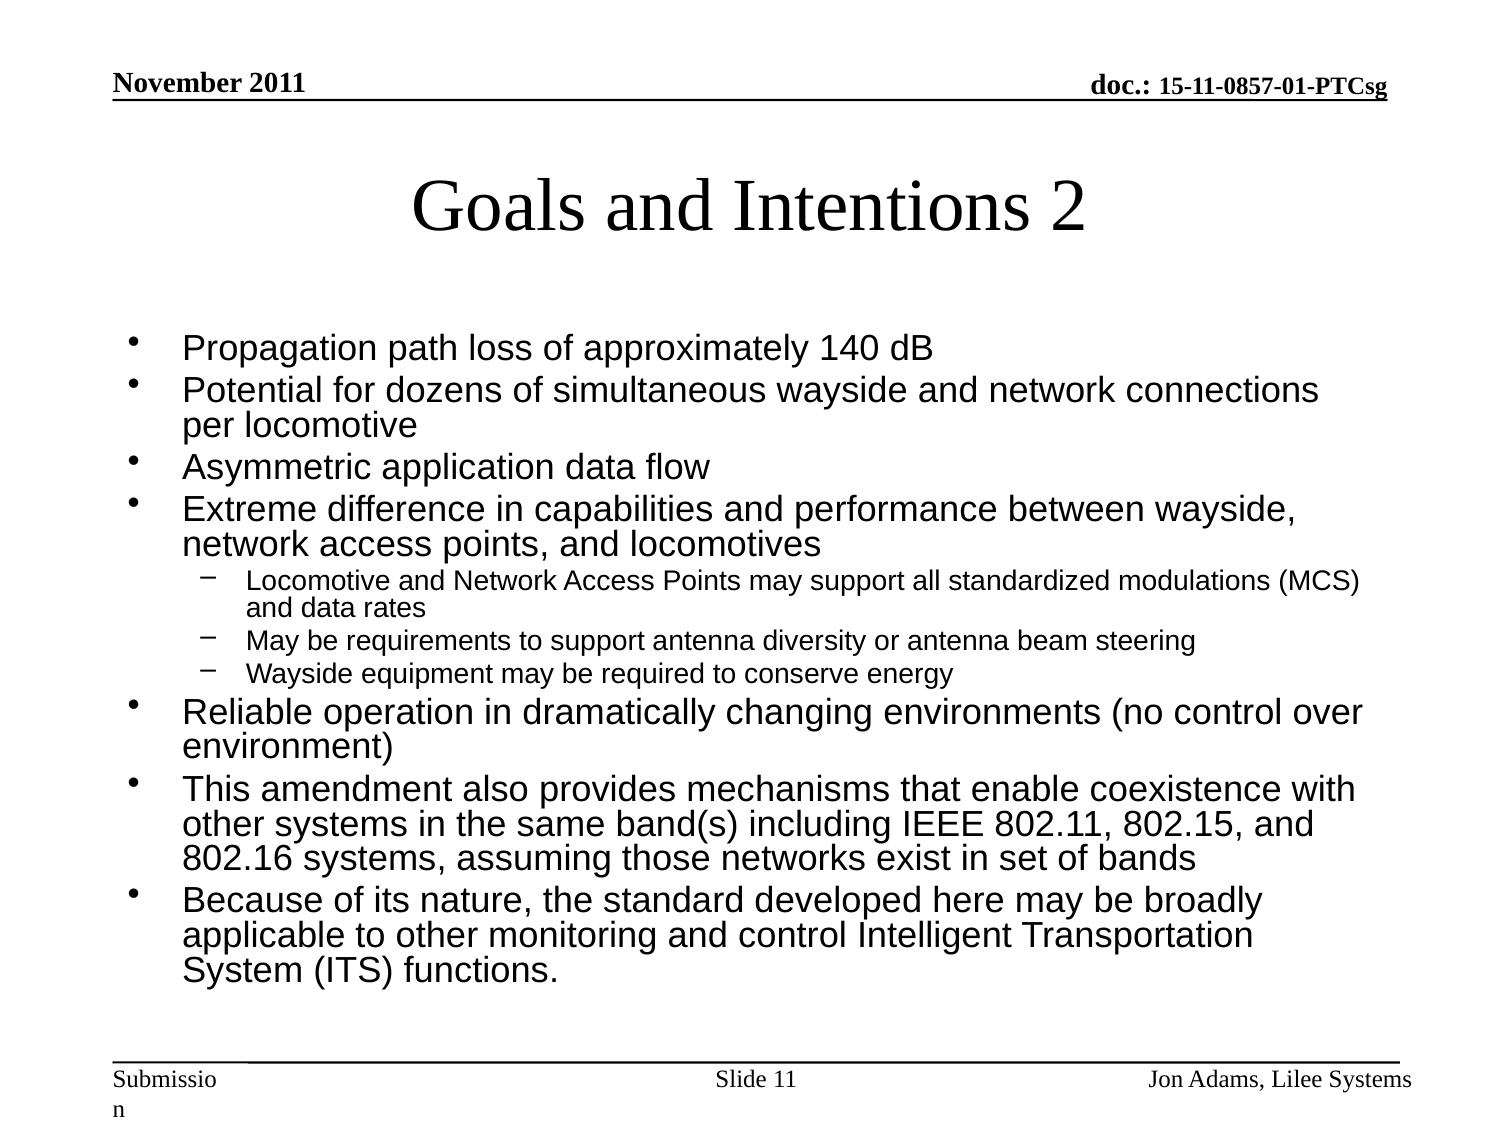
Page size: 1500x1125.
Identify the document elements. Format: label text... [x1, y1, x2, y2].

slide_number Slide 11 [712, 1061, 800, 1093]
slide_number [112, 62, 376, 99]
list Propagation path loss of approximately 140 dB Potential for dozens of simultaneous wayside and network connections per locomotive Asymmetric application data flow Extreme difference in capabilities and performance between wayside, network access points, and locomotives Locomotive and Network Access Points may support all standardized modulations (MCS) and data rates May be requirements to support antenna diversity or antenna beam steering Wayside equipment may be required to conserve energy Reliable operation in dramatically changing environments (no control over environment) This amendment also provides mechanisms that enable coexistence with other systems in the same band(s) including IEEE 802.11, 802.15, and 802.16 systems, assuming those networks exist in set of bands Because of its nature, the standard developed here may be broadly applicable to other monitoring and control Intelligent Transportation System (ITS) functions. [112, 324, 1388, 1000]
title Goals and Intentions 2 [112, 112, 1388, 288]
footer Jon Adams, Lilee Systems [899, 1061, 1413, 1093]
